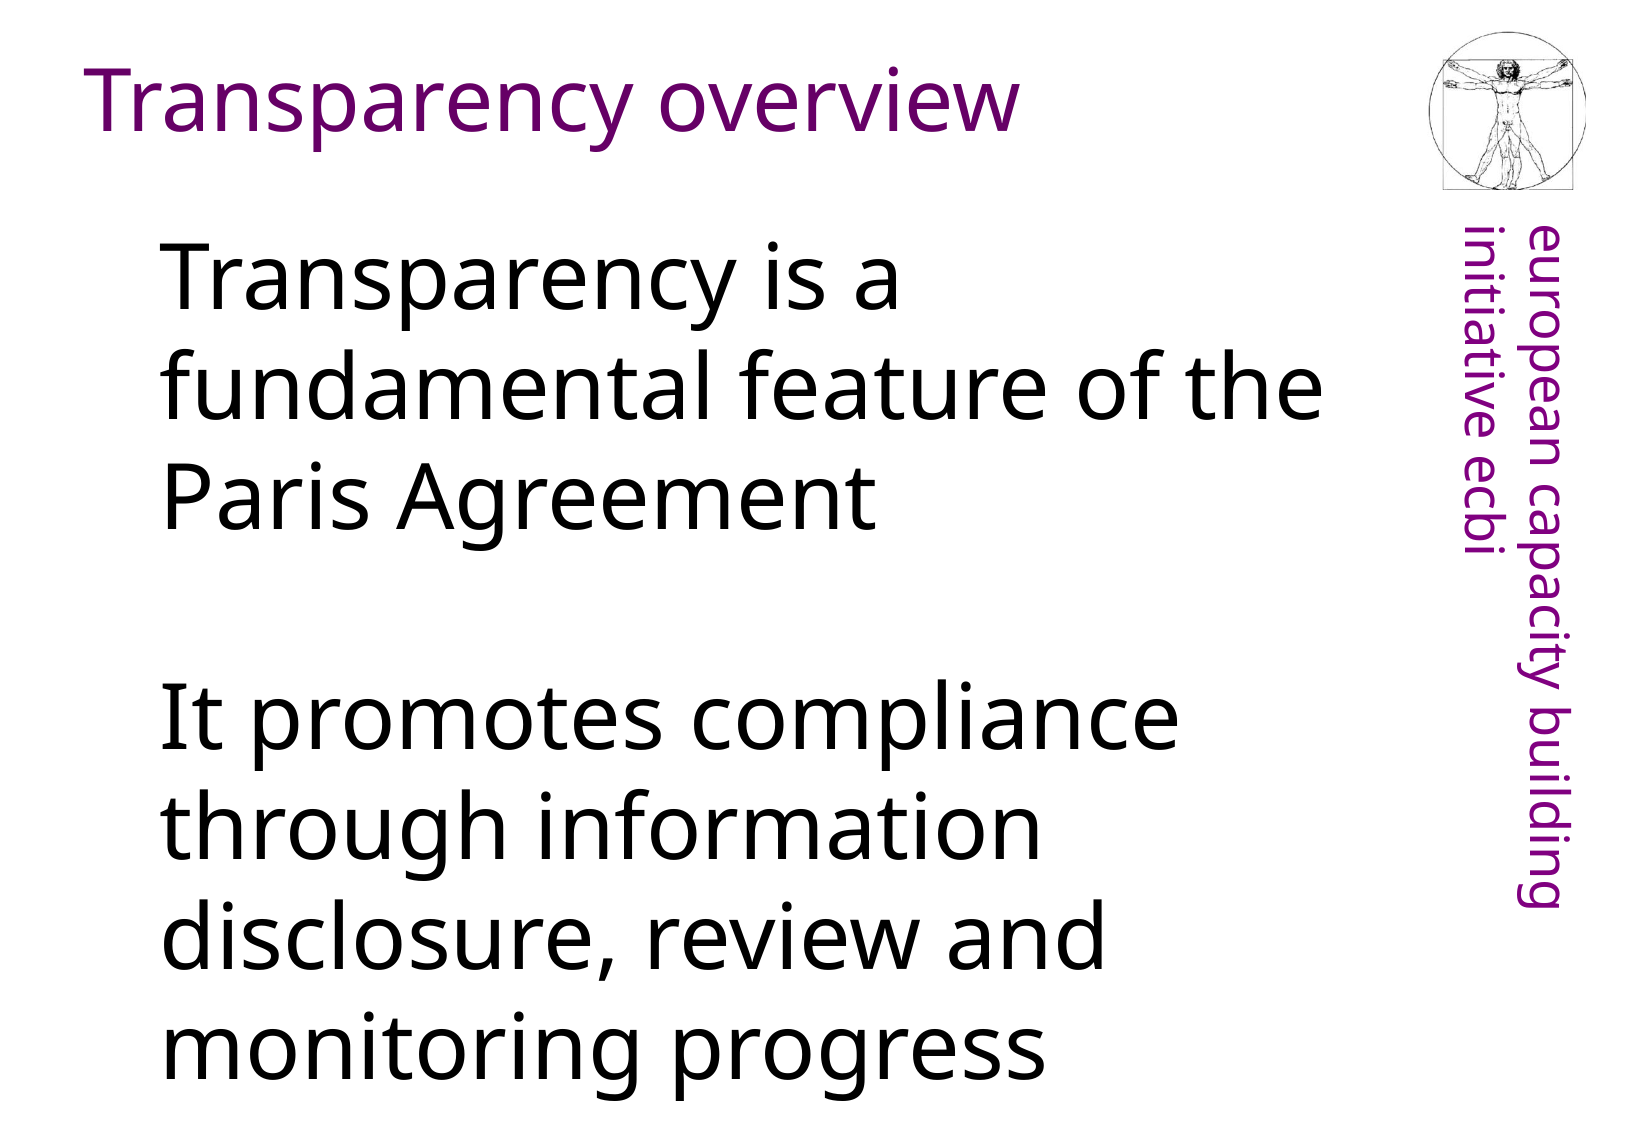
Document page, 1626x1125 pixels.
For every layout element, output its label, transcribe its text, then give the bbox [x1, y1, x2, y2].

text_box Transparency is a fundamental feature of the Paris Agreement It promotes compliance through information disclosure, review and monitoring progress [145, 210, 1345, 1030]
picture [1427, 31, 1586, 190]
text_box Transparency overview [68, 36, 1268, 159]
